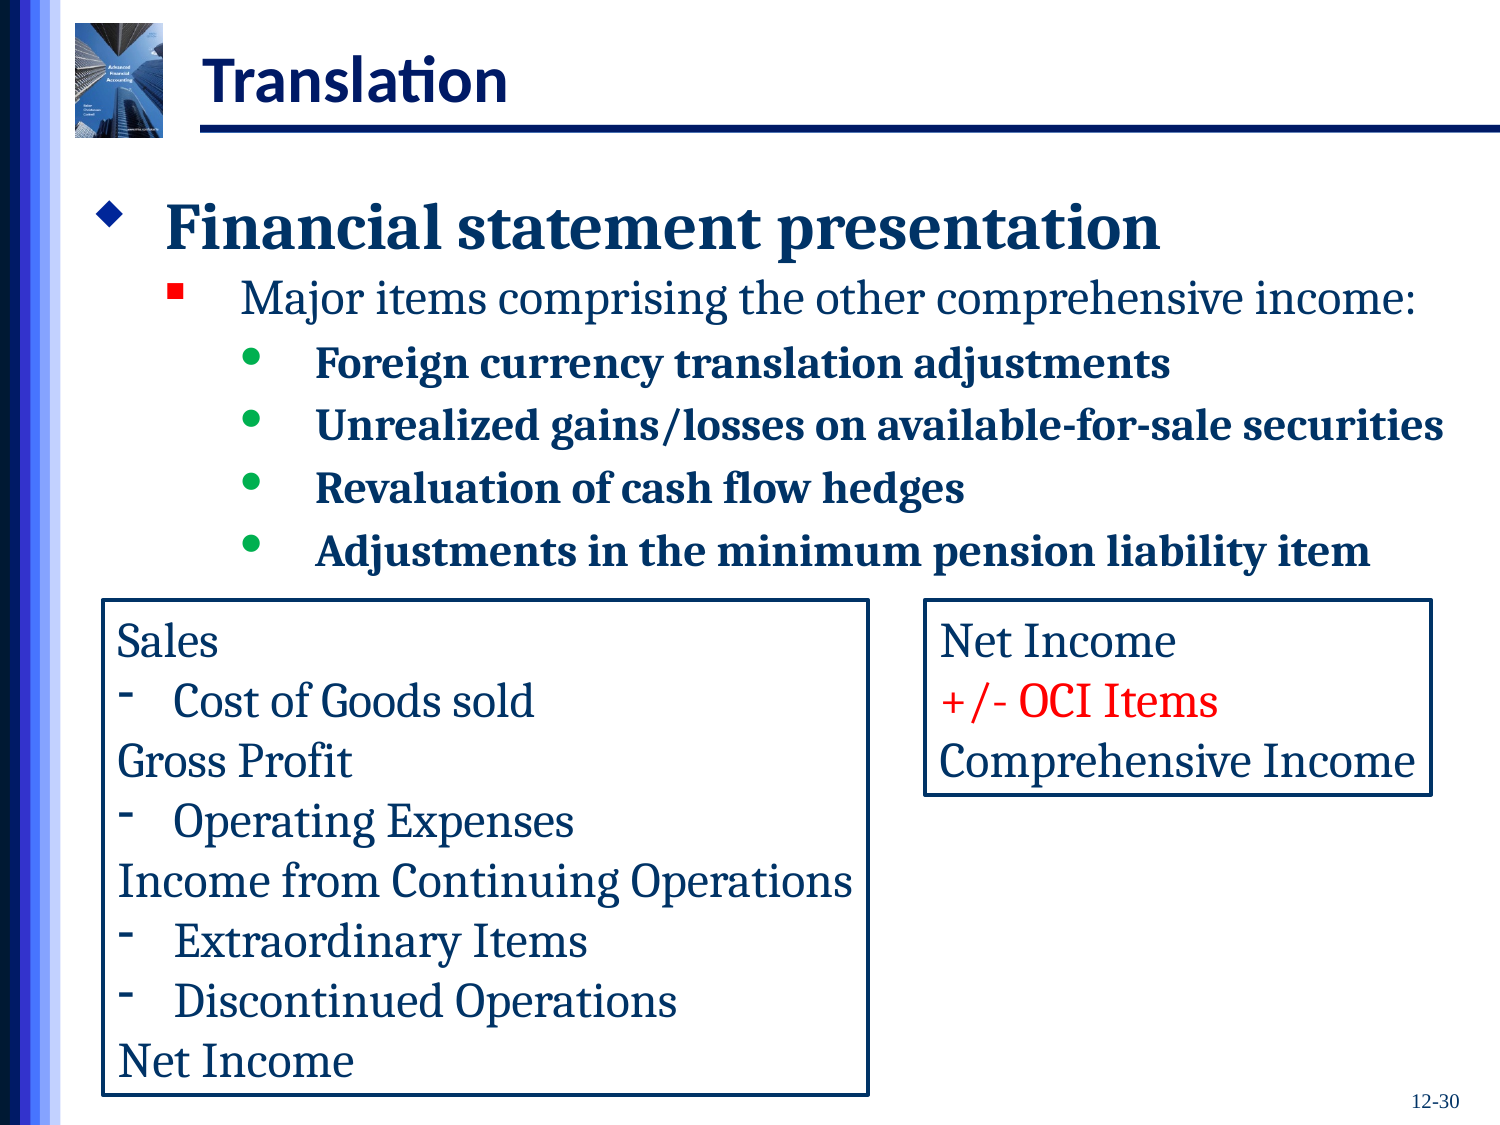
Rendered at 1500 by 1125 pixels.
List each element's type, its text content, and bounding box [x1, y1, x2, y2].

picture [75, 23, 163, 138]
text_box Net Income +/- OCI Items Comprehensive Income [924, 599, 1431, 795]
text_box Sales Cost of Goods sold Gross Profit Operating Expenses Income from Continuing Operations Extraordinary Items Discontinued Operations Net Income [102, 599, 868, 1095]
slide_number 12-30 [1114, 1076, 1476, 1121]
list Financial statement presentation Major items comprising the other comprehensive income: Foreign currency translation adjustments Unrealized gains/losses on available-for-sale securities Revaluation of cash flow hedges Adjustments in the minimum pension liability item [74, 174, 1500, 1076]
title Translation [187, 24, 1500, 138]
